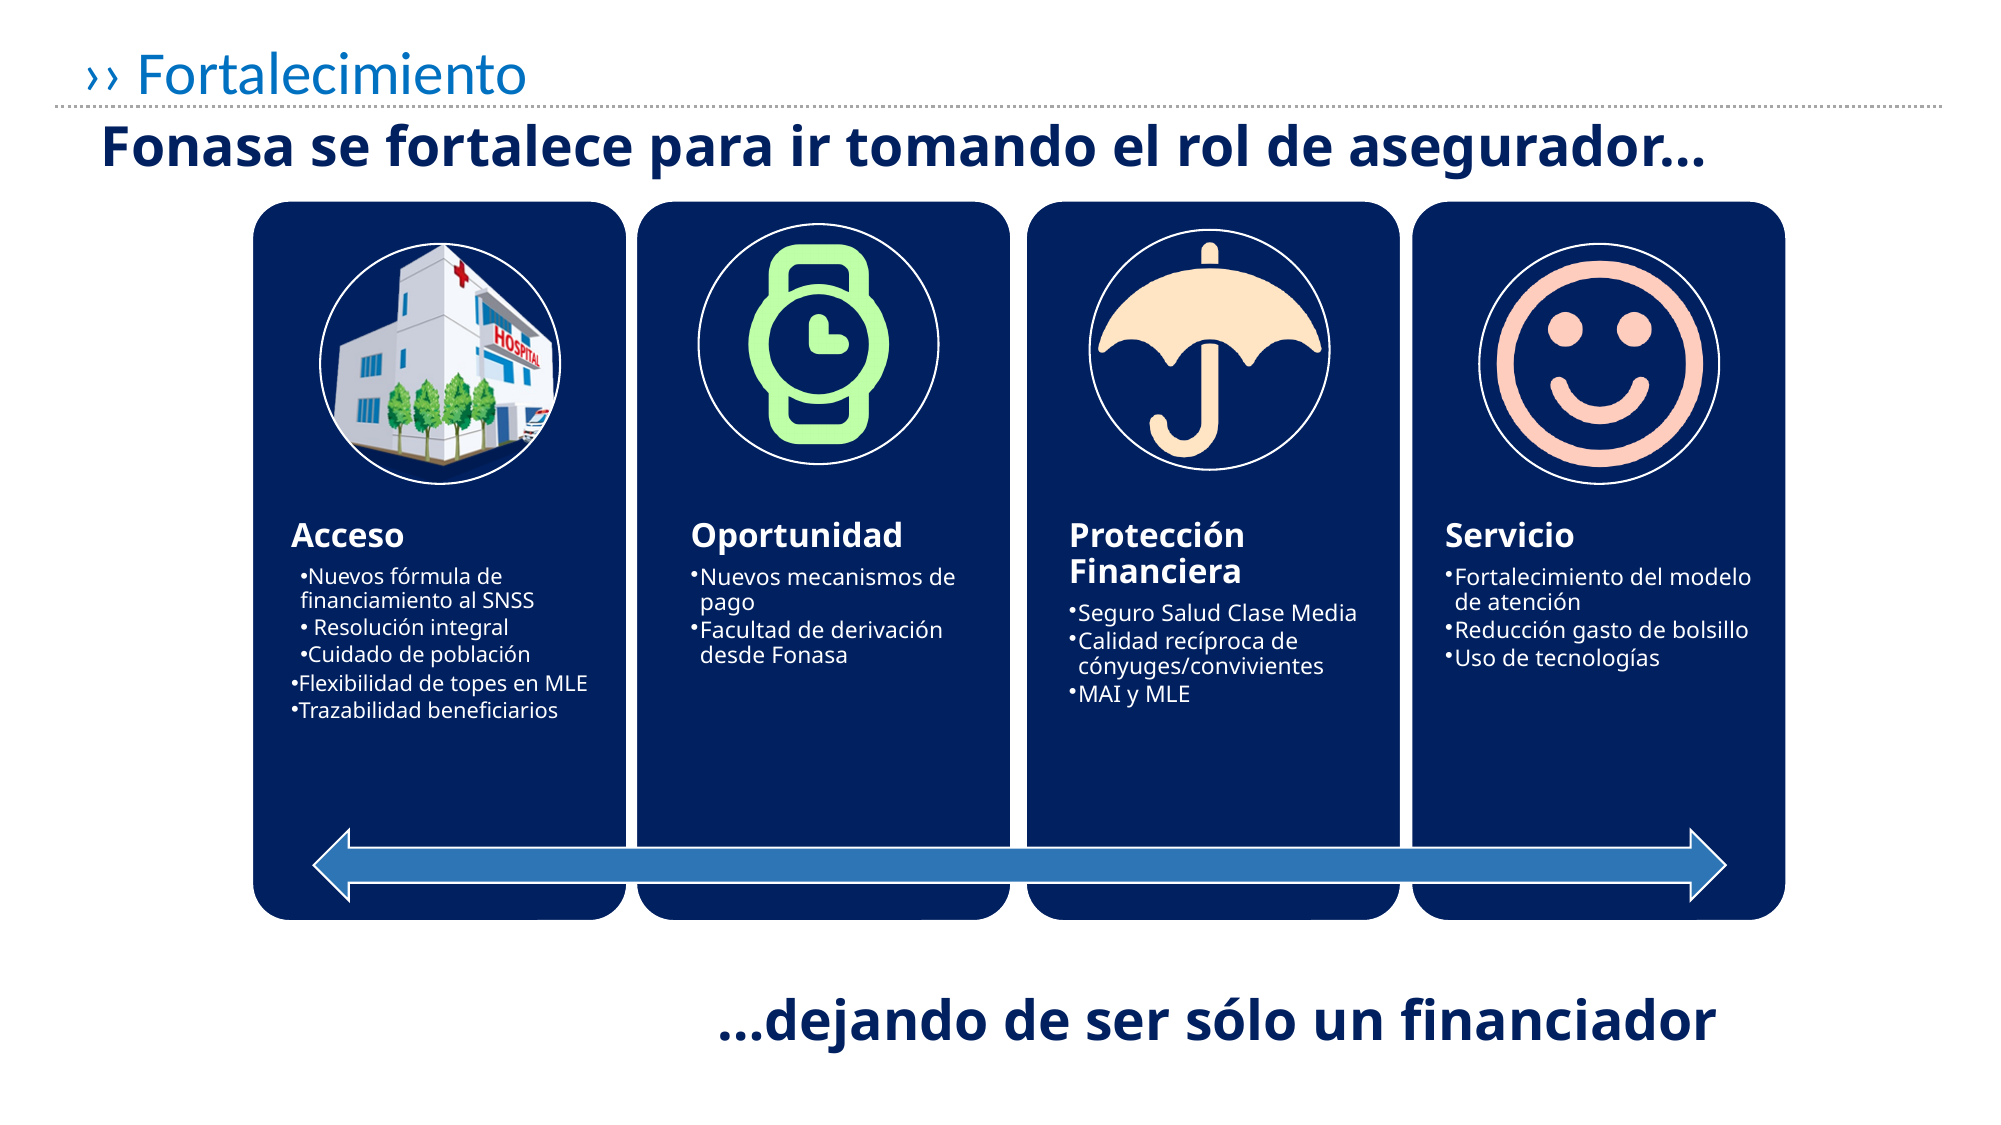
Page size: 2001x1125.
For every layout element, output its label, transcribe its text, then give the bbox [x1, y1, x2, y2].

text_box Fonasa se fortalece para ir tomando el rol de asegurador… [86, 103, 1999, 185]
text_box …dejando de ser sólo un financiador [702, 977, 2000, 1060]
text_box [252, 200, 1788, 922]
text_box ›› Fortalecimiento [67, 13, 1980, 127]
